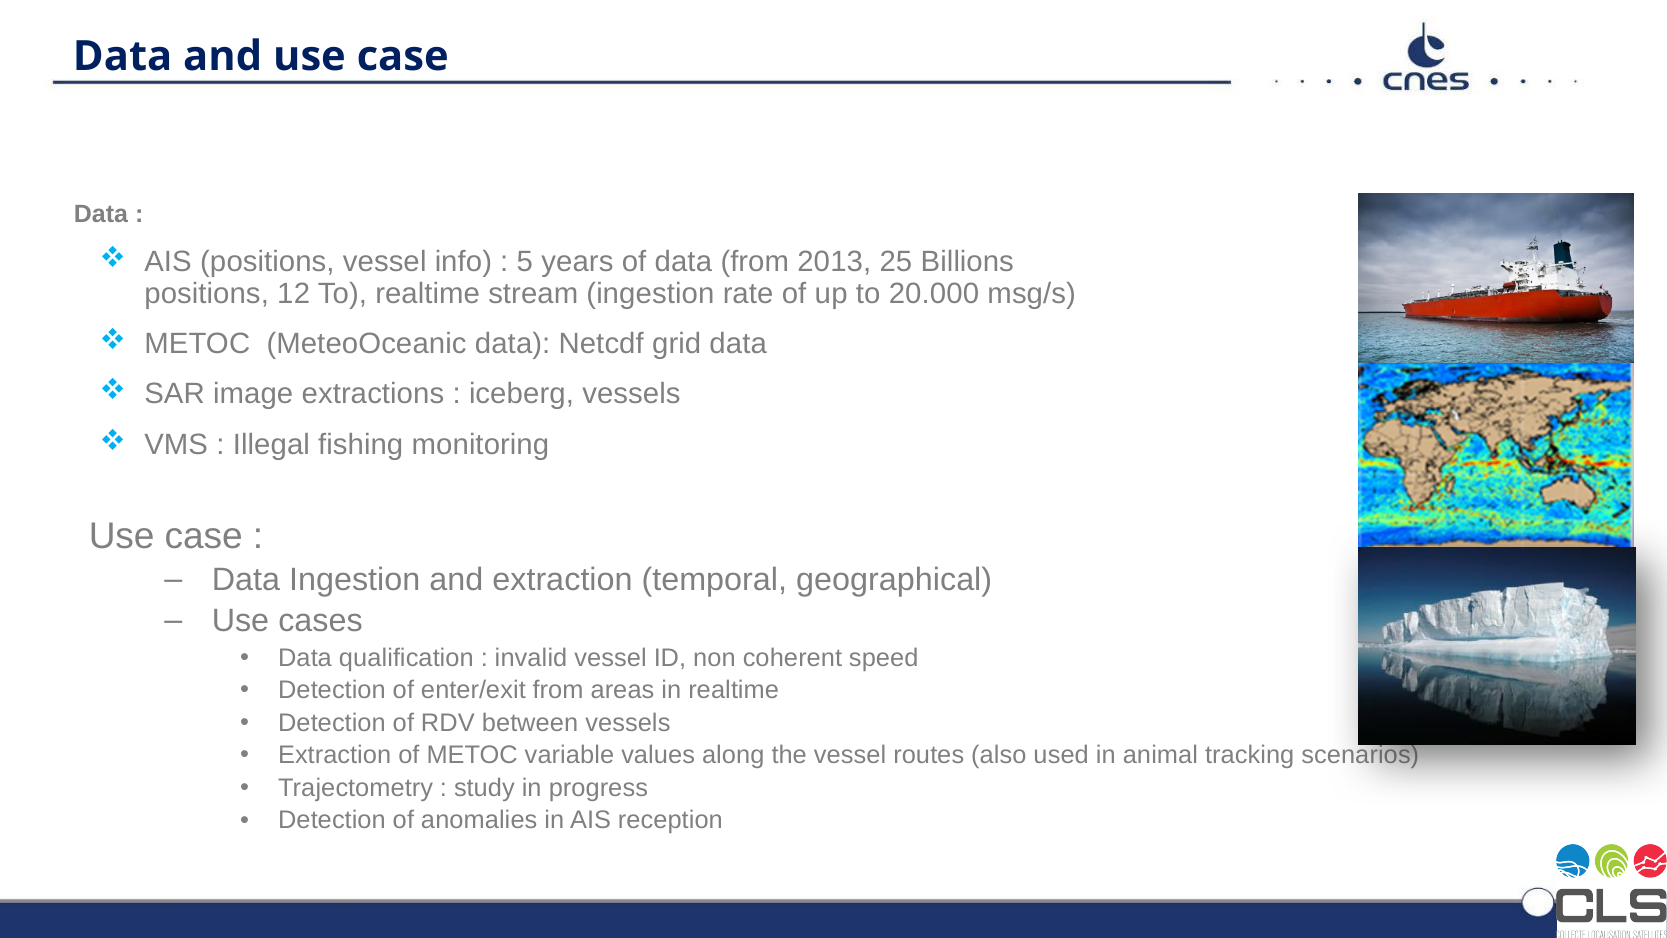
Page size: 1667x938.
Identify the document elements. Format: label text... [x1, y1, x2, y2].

title Data and use case [57, 26, 1656, 88]
text_box Use case : Data Ingestion and extraction (temporal, geographical) Use cases Data qualification : invalid vessel ID, non coherent speed Detection of enter/exit from areas in realtime Detection of RDV between vessels Extraction of METOC variable values along the vessel routes (also used in animal tracking scenarios) Trajectometry : study in progress Detection of anomalies in AIS reception [72, 508, 1452, 850]
list Data : AIS (positions, vessel info) : 5 years of data (from 2013, 25 Billions positions, 12 To), realtime stream (ingestion rate of up to 20.000 msg/s) METOC (MeteoOceanic data): Netcdf grid data SAR image extractions : iceberg, vessels VMS : Illegal fishing monitoring [58, 193, 1109, 495]
picture [0, 0, 1667, 938]
